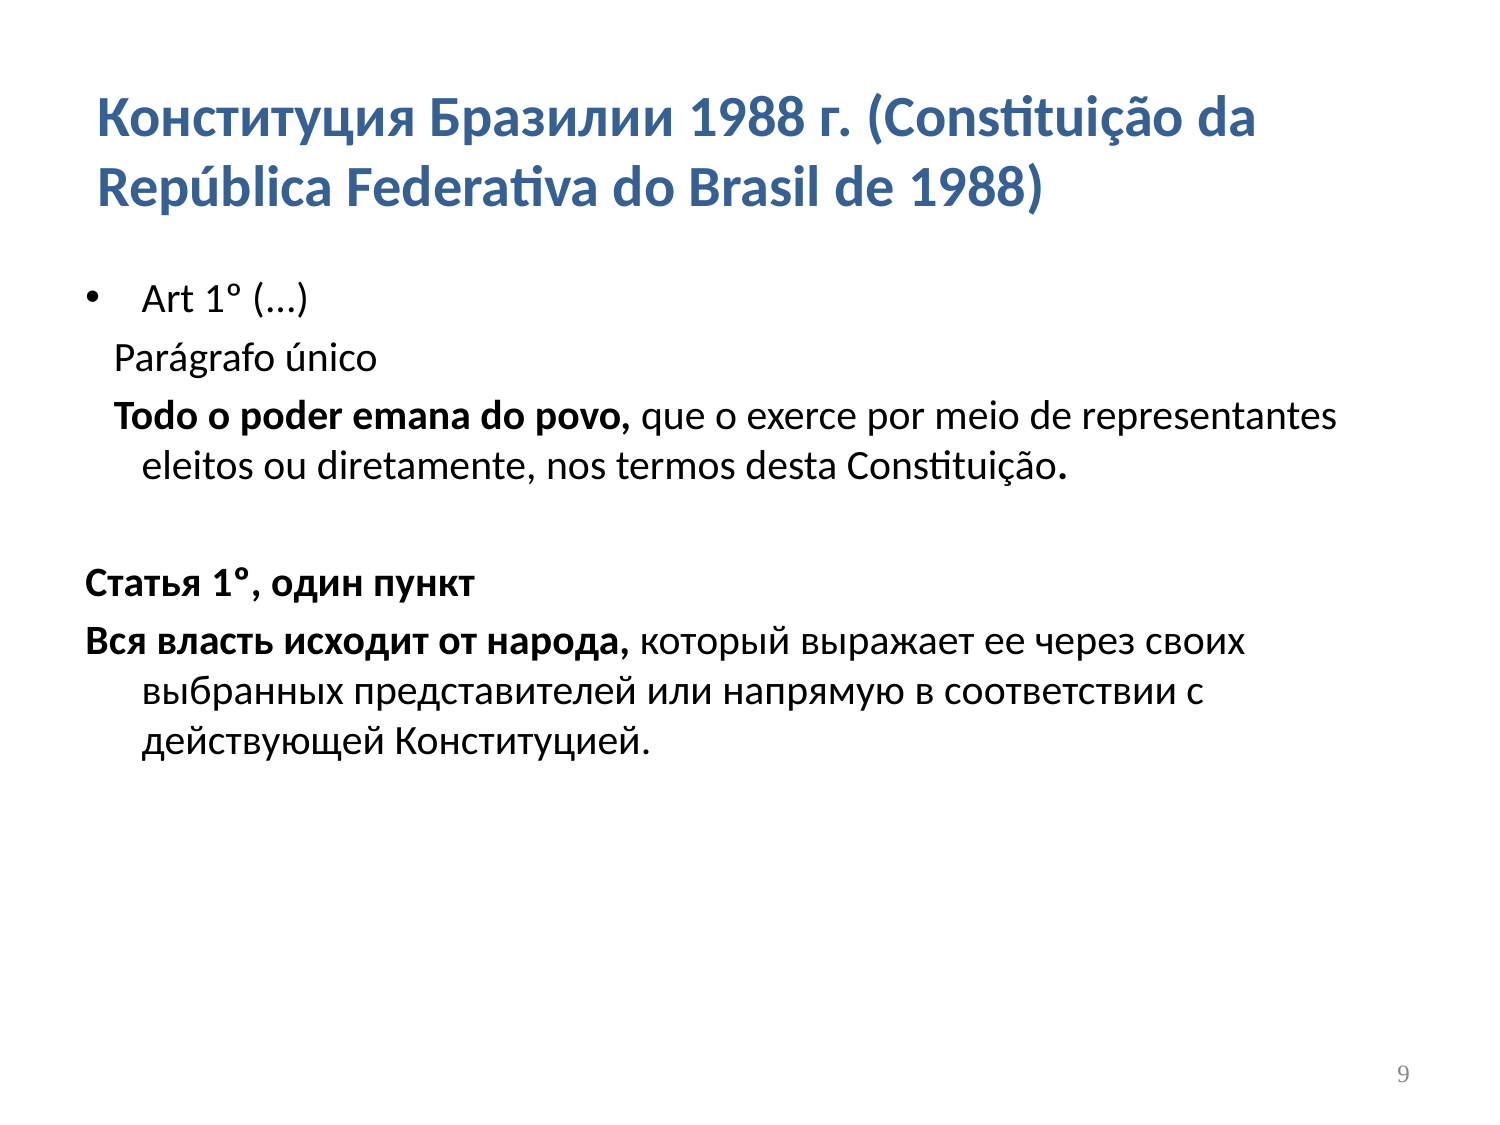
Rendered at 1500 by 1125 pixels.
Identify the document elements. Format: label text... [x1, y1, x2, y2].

list Art 1º (...) Parágrafo único Todo o poder emana do povo, que o exerce por meio de representantes eleitos ou diretamente, nos termos desta Constituição. Статья 1º, один пункт Вся власть исходит от народа, который выражает ее через своих выбранных представителей или напрямую в соответствии с действующей Конституцией. [70, 263, 1421, 938]
slide_number 9 [1074, 1042, 1425, 1103]
title Конституция Бразилии 1988 г. (Constituição da República Federativa do Brasil de 1988) [81, 54, 1433, 243]
